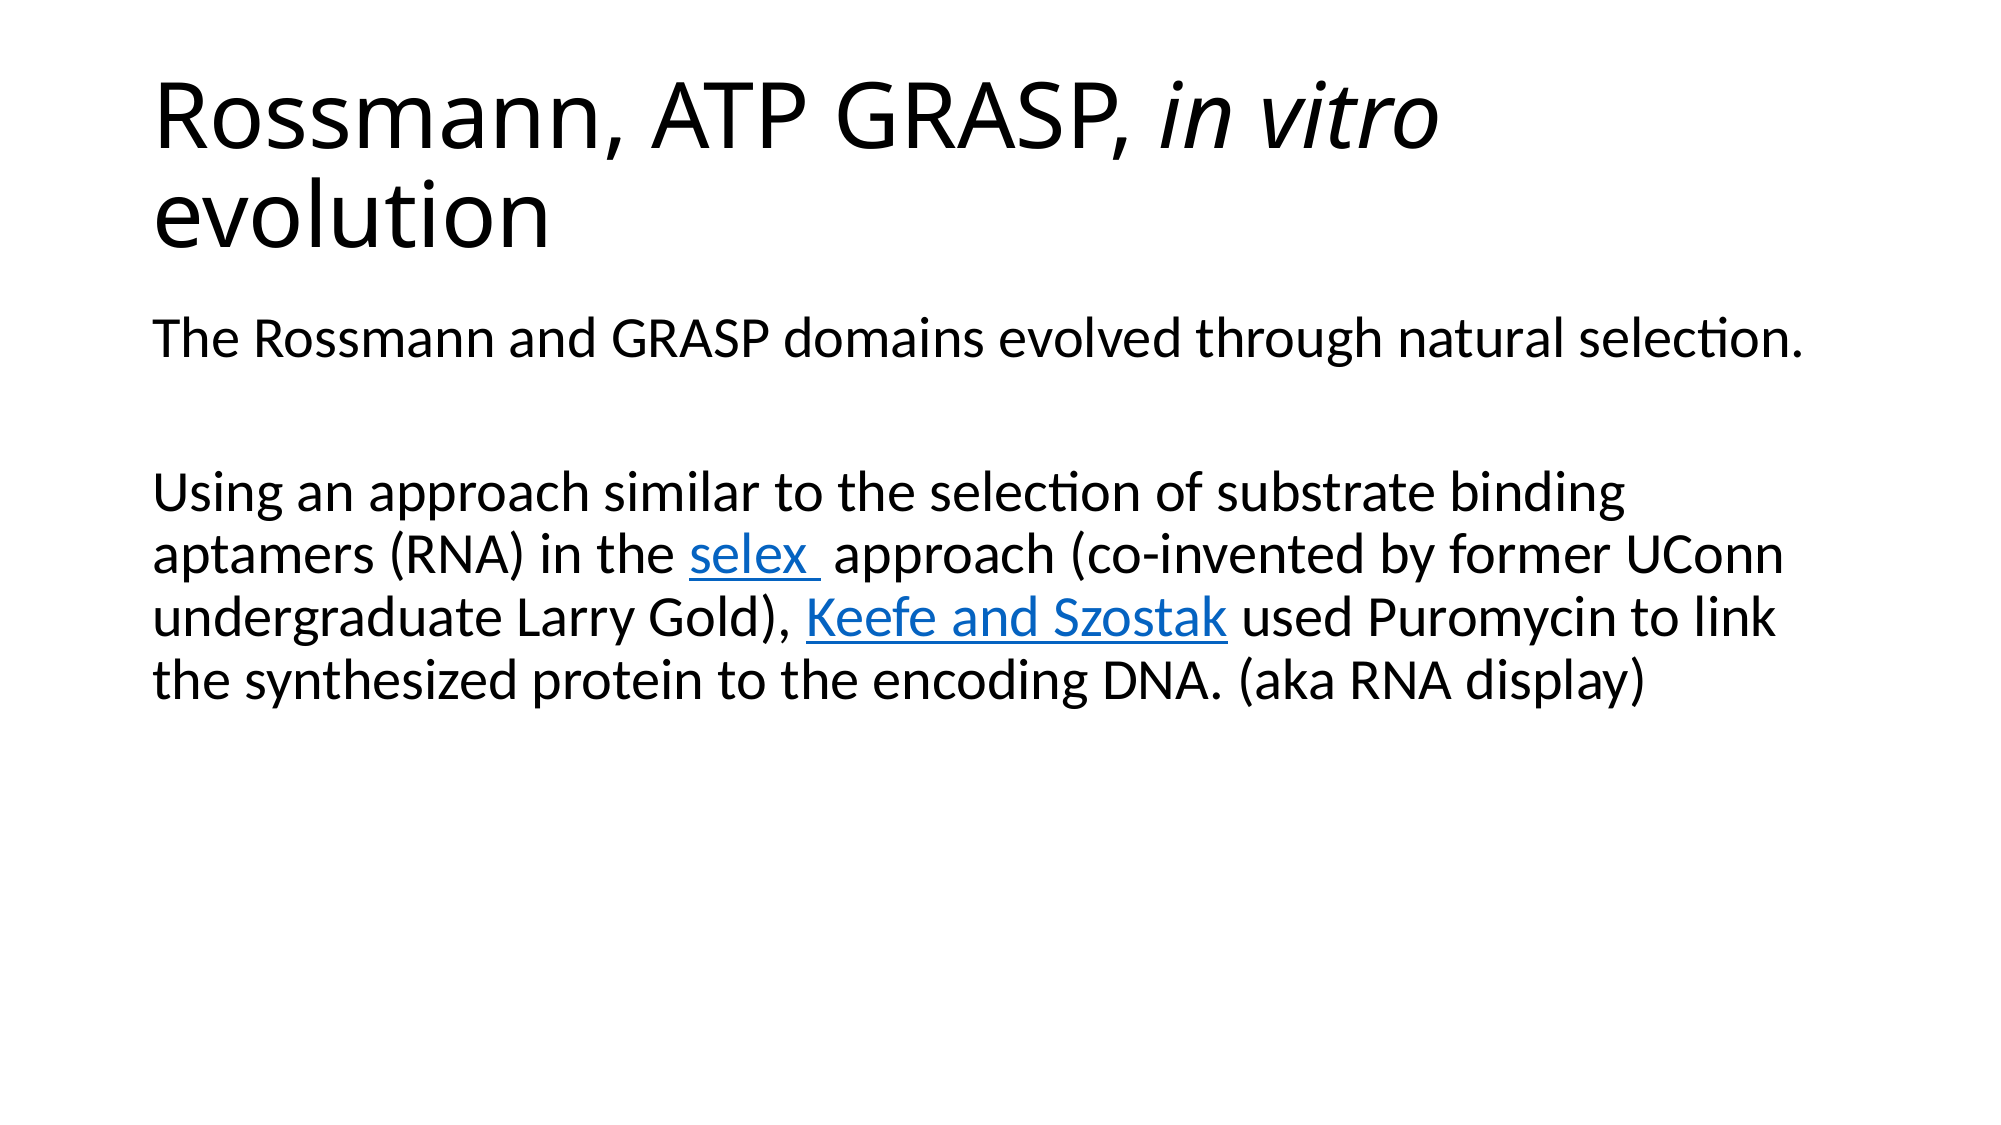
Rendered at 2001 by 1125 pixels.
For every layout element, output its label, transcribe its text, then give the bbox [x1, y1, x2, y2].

list The Rossmann and GRASP domains evolved through natural selection. Using an approach similar to the selection of substrate binding aptamers (RNA) in the selex approach (co-invented by former UConn undergraduate Larry Gold), Keefe and Szostak used Puromycin to link the synthesized protein to the encoding DNA. (aka RNA display) [137, 299, 1863, 1014]
title Rossmann, ATP GRASP, in vitro evolution [137, 59, 1863, 278]
